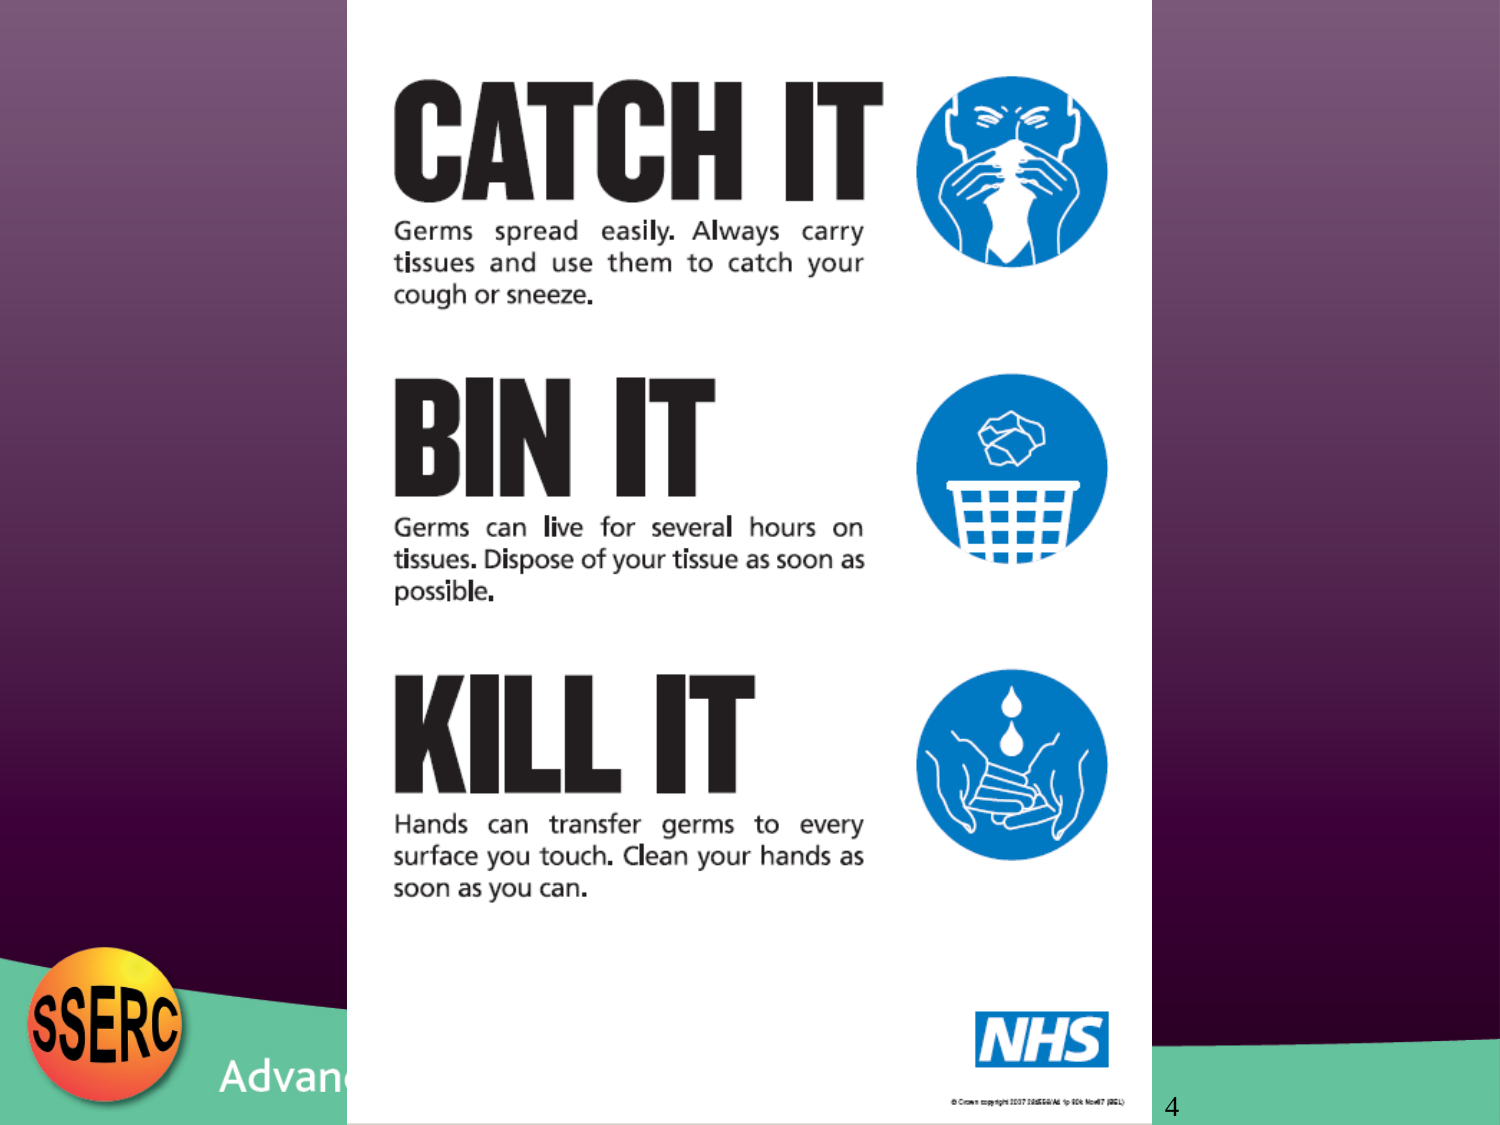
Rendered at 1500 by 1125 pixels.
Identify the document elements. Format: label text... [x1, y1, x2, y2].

slide_number 4 [1157, 1046, 1500, 1107]
picture [0, 0, 1500, 1125]
